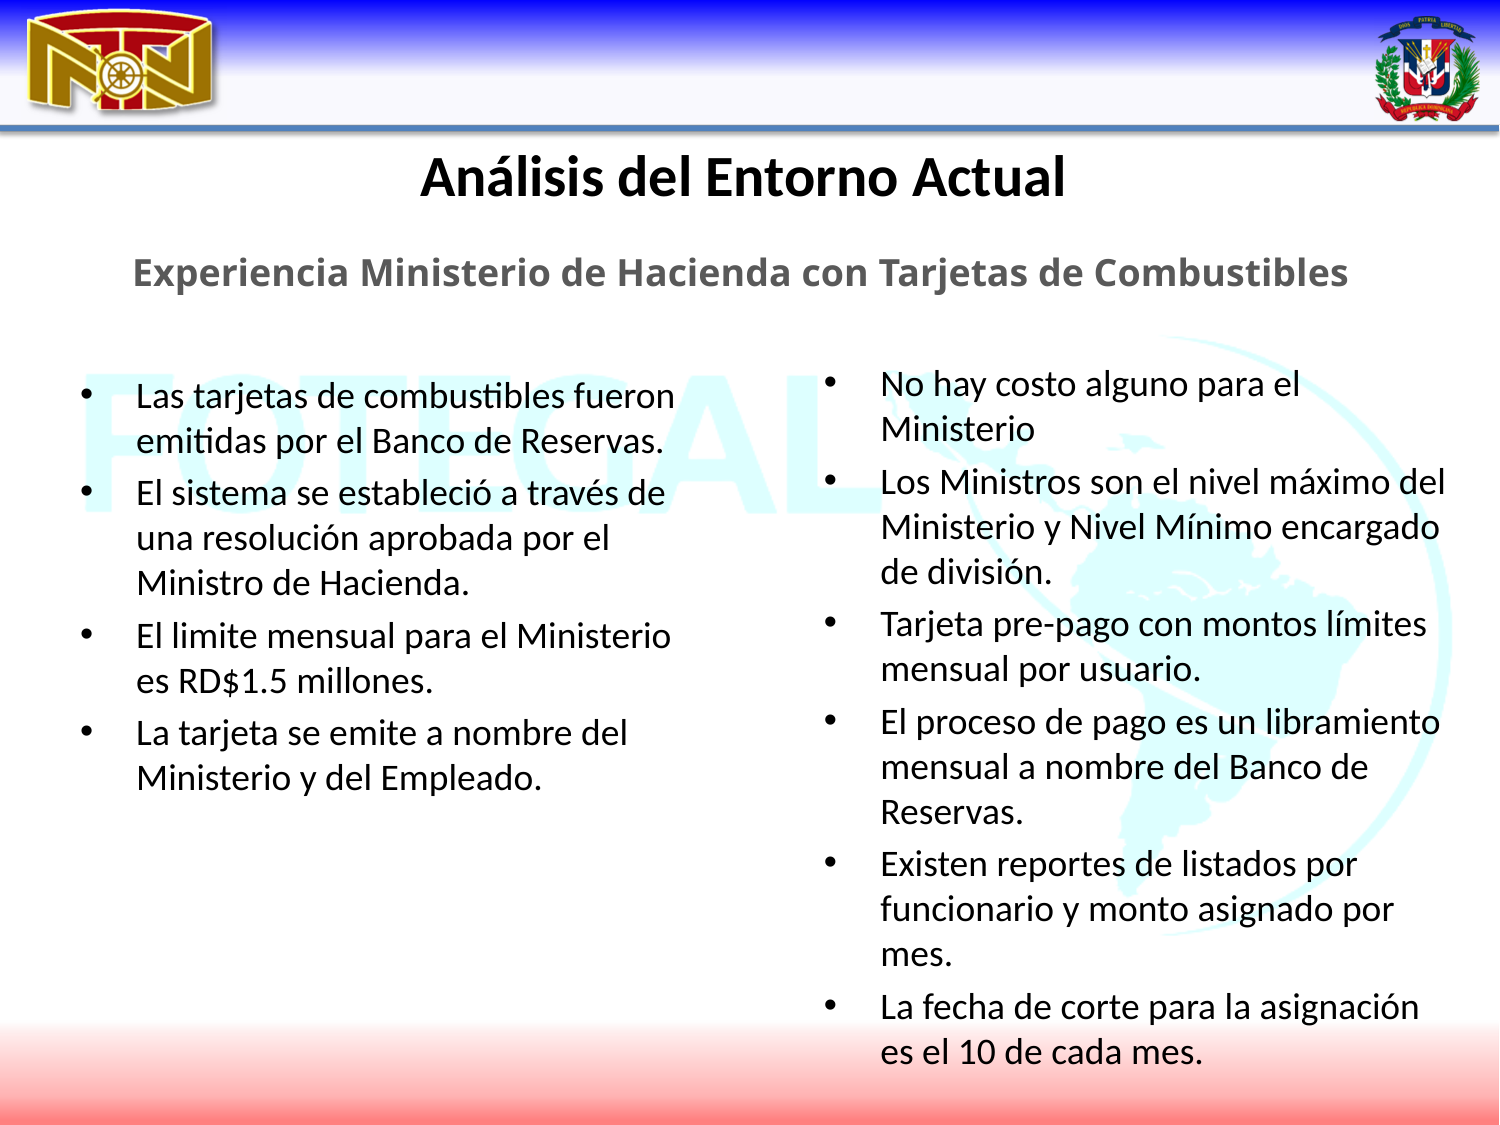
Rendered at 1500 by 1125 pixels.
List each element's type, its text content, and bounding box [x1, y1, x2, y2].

picture [0, 302, 1500, 1125]
list Las tarjetas de combustibles fueron emitidas por el Banco de Reservas. El sistema se estableció a través de una resolución aprobada por el Ministro de Hacienda. El limite mensual para el Ministerio es RD$1.5 millones. La tarjeta se emite a nombre del Ministerio y del Empleado. [64, 363, 728, 1106]
picture [0, 0, 1500, 242]
title Análisis del Entorno Actual [75, 115, 1425, 232]
text_box Experiencia Ministerio de Hacienda con Tarjetas de Combustibles [0, 242, 1500, 302]
list No hay costo alguno para el Ministerio Los Ministros son el nivel máximo del Ministerio y Nivel Mínimo encargado de división. Tarjeta pre-pago con montos límites mensual por usuario. El proceso de pago es un libramiento mensual a nombre del Banco de Reservas. Existen reportes de listados por funcionario y monto asignado por mes. La fecha de corte para la asignación es el 10 de cada mes. [809, 351, 1472, 1094]
